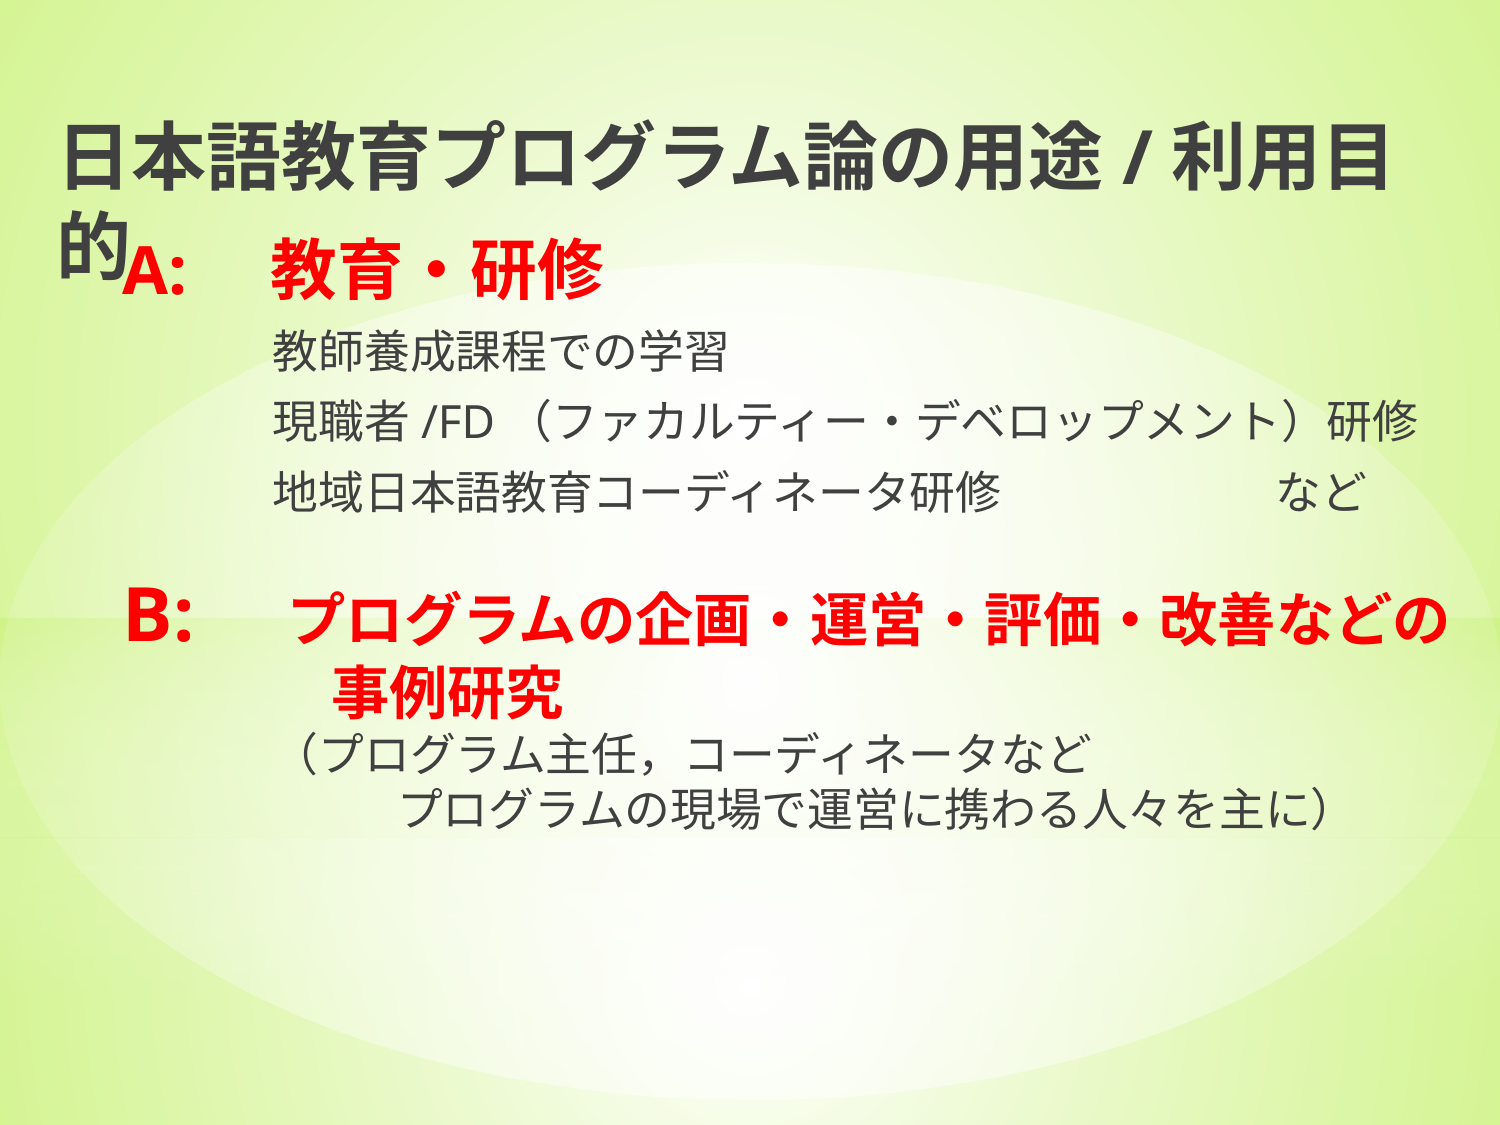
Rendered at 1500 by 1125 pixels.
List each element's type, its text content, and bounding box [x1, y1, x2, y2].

text_box 日本語教育プログラム論の用途/利用目的 [41, 101, 1483, 220]
list A: 教育・研修 教師養成課程での学習 現職者/FD（ファカルティー・デベロップメント）研修 地域日本語教育コーディネータ研修 など B: プログラムの企画・運営・評価・改善などの 事例研究 （プログラム主任，コーディネータなど プログラムの現場で運営に携わる人々を主に） [100, 220, 1471, 894]
